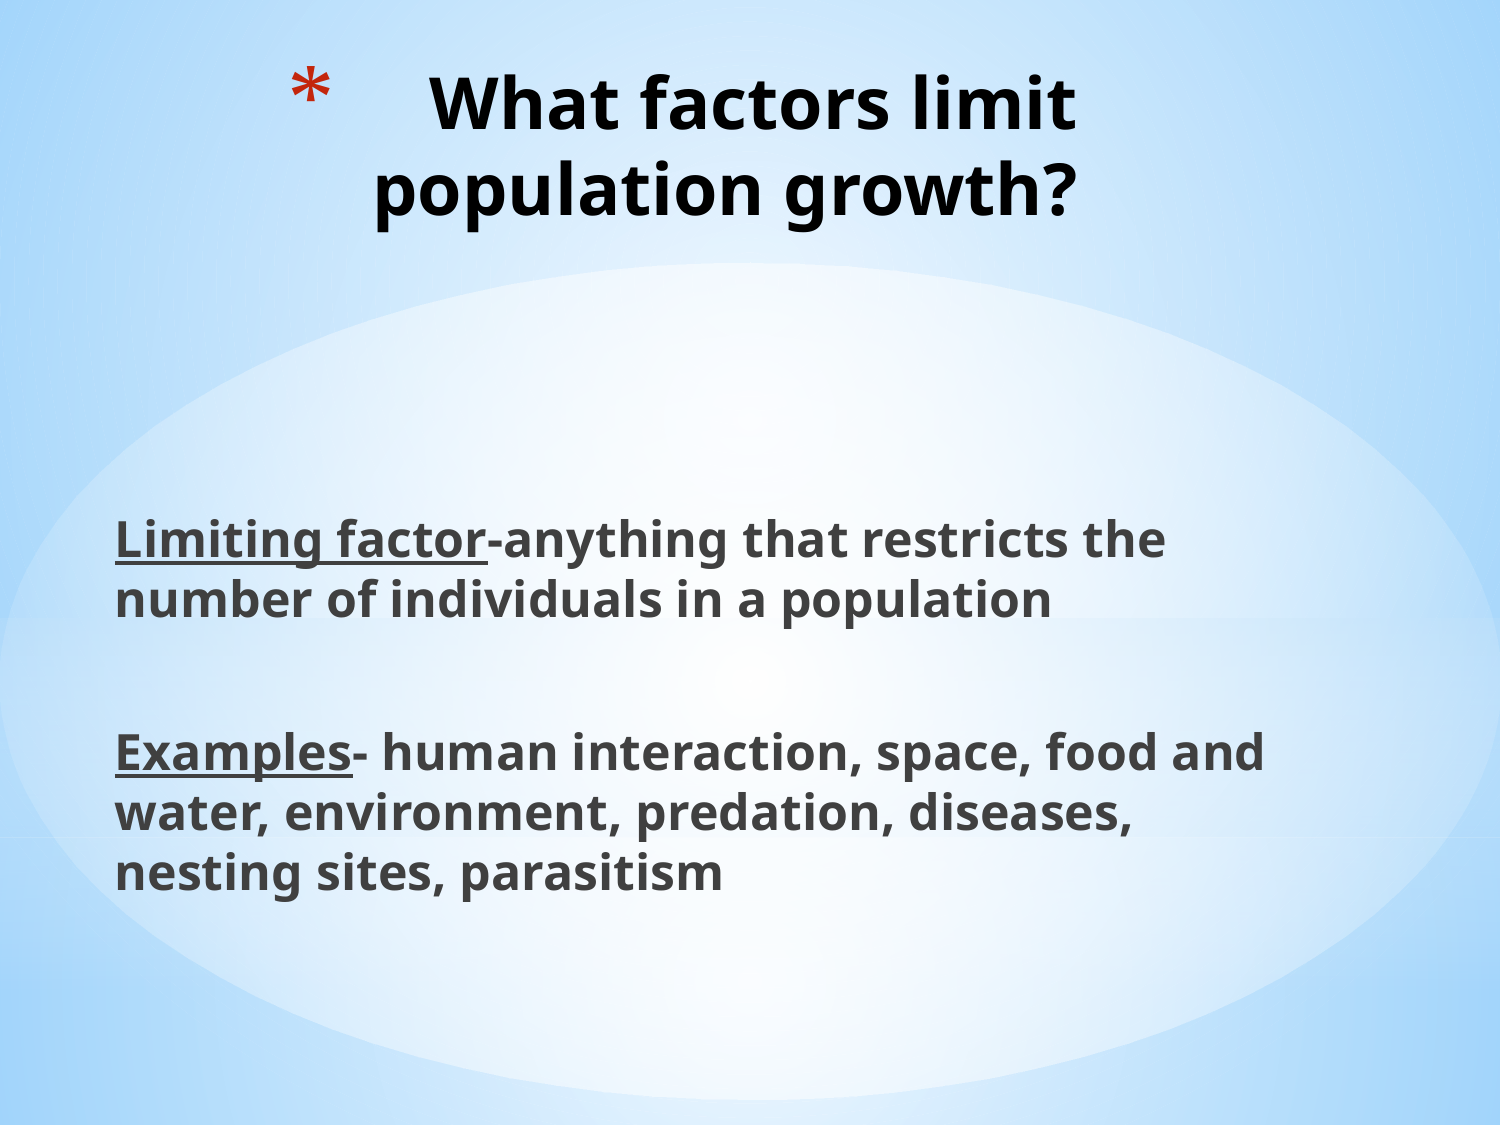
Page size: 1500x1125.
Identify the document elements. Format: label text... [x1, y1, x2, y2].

title What factors limit population growth? [24, 50, 1094, 238]
list Limiting factor-anything that restricts the number of individuals in a population Examples- human interaction, space, food and water, environment, predation, diseases, nesting sites, parasitism [99, 500, 1313, 1063]
